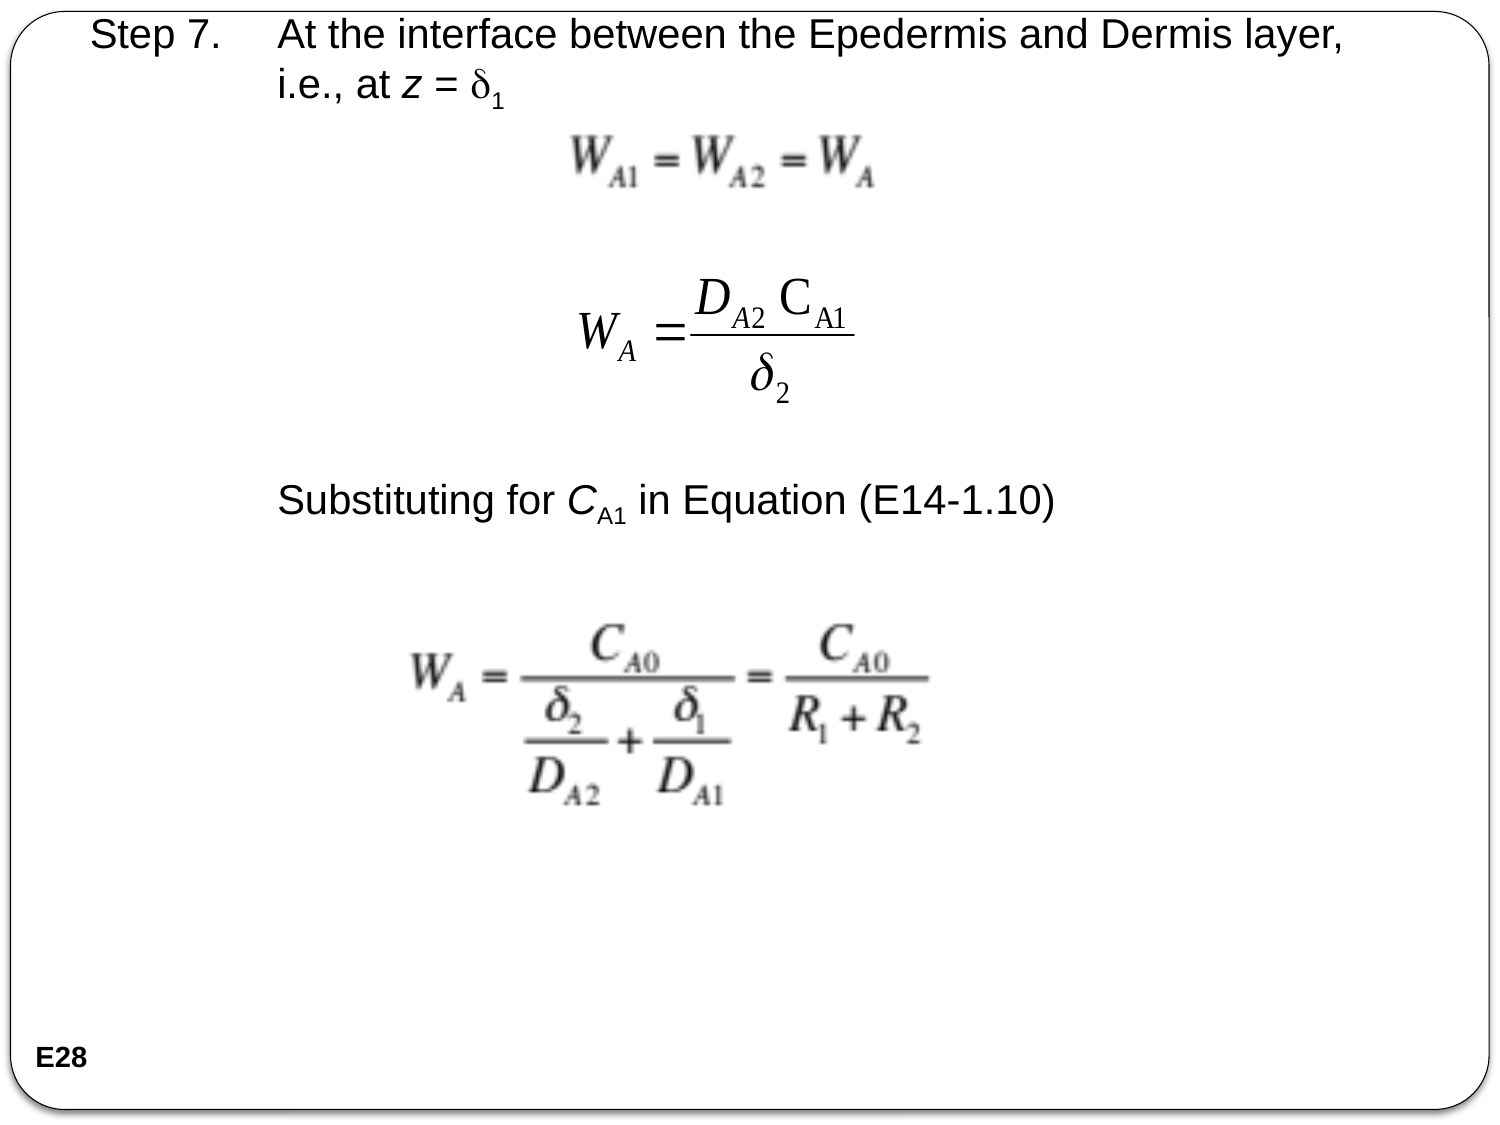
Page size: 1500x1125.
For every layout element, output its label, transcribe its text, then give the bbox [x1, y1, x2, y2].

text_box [404, 609, 933, 810]
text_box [564, 125, 885, 193]
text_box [573, 263, 864, 416]
slide_number E28 [23, 1018, 99, 1094]
text_box Step 7. At the interface between the Epedermis and Dermis layer, i.e., at z = 1 Substituting for CA1 in Equation (E14-1.10) [74, 0, 1425, 743]
